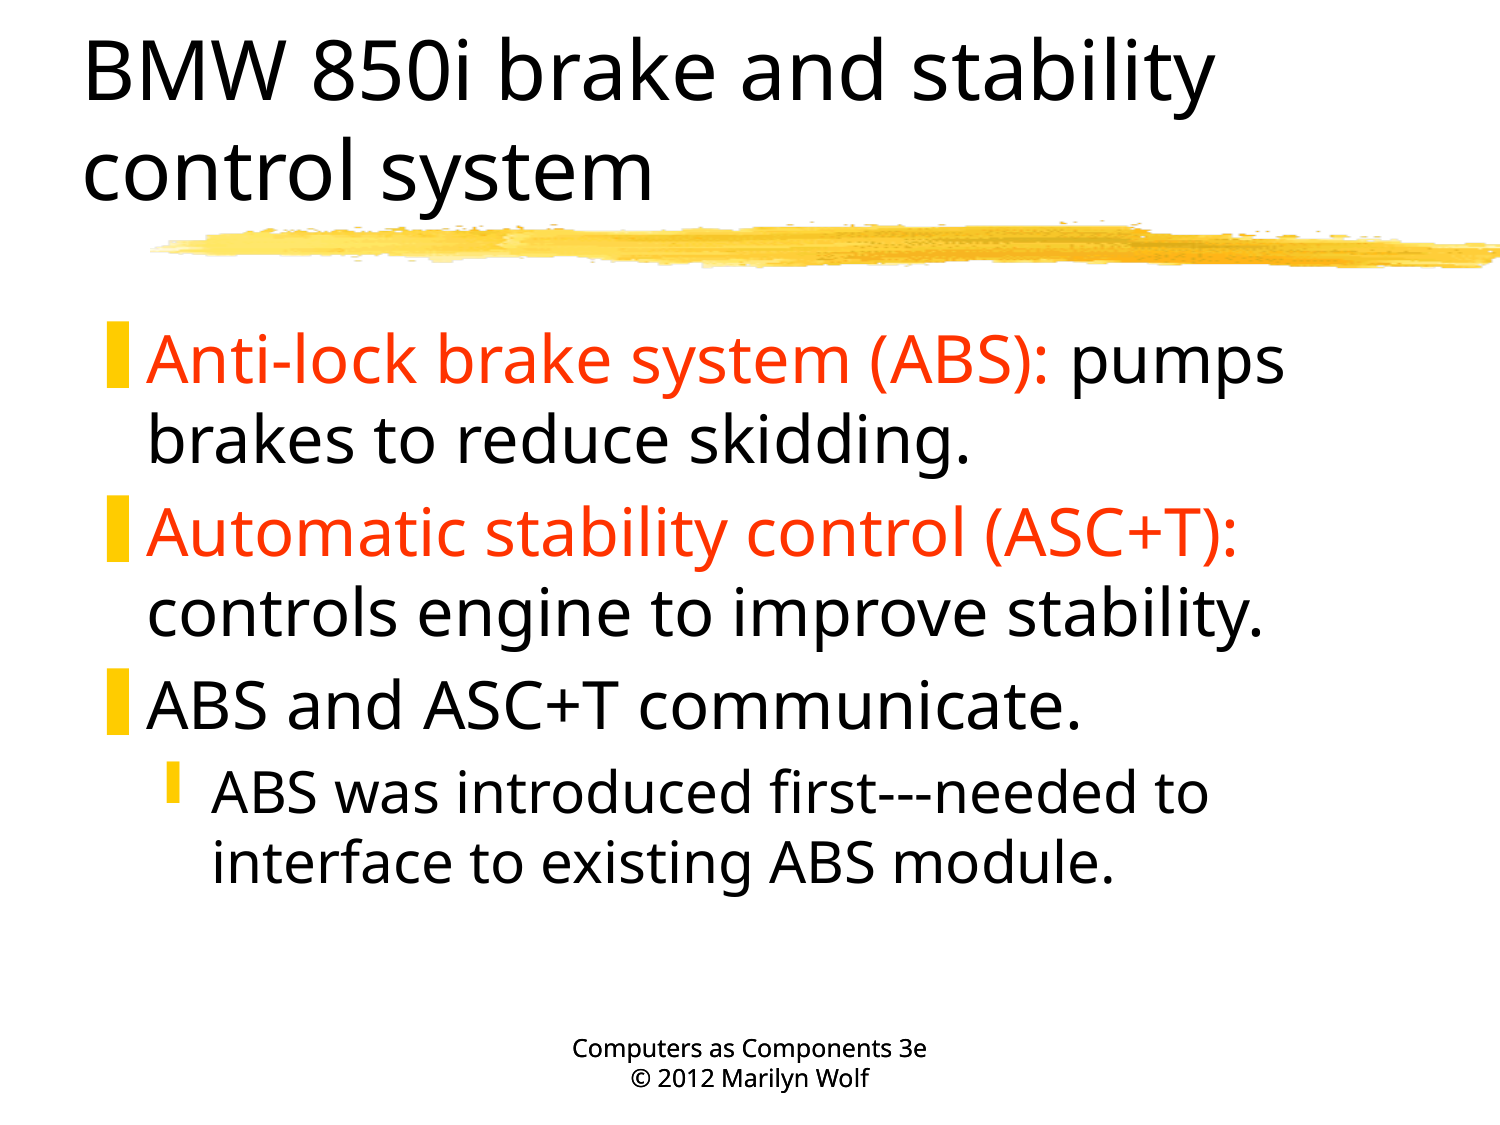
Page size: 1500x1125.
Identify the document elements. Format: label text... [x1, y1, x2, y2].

picture [150, 215, 1500, 279]
title BMW 850i brake and stability control system [66, 37, 1342, 226]
list Anti-lock brake system (ABS): pumps brakes to reduce skidding. Automatic stability control (ASC+T): controls engine to improve stability. ABS and ASC+T communicate. ABS was introduced first---needed to interface to existing ABS module. [74, 309, 1417, 994]
